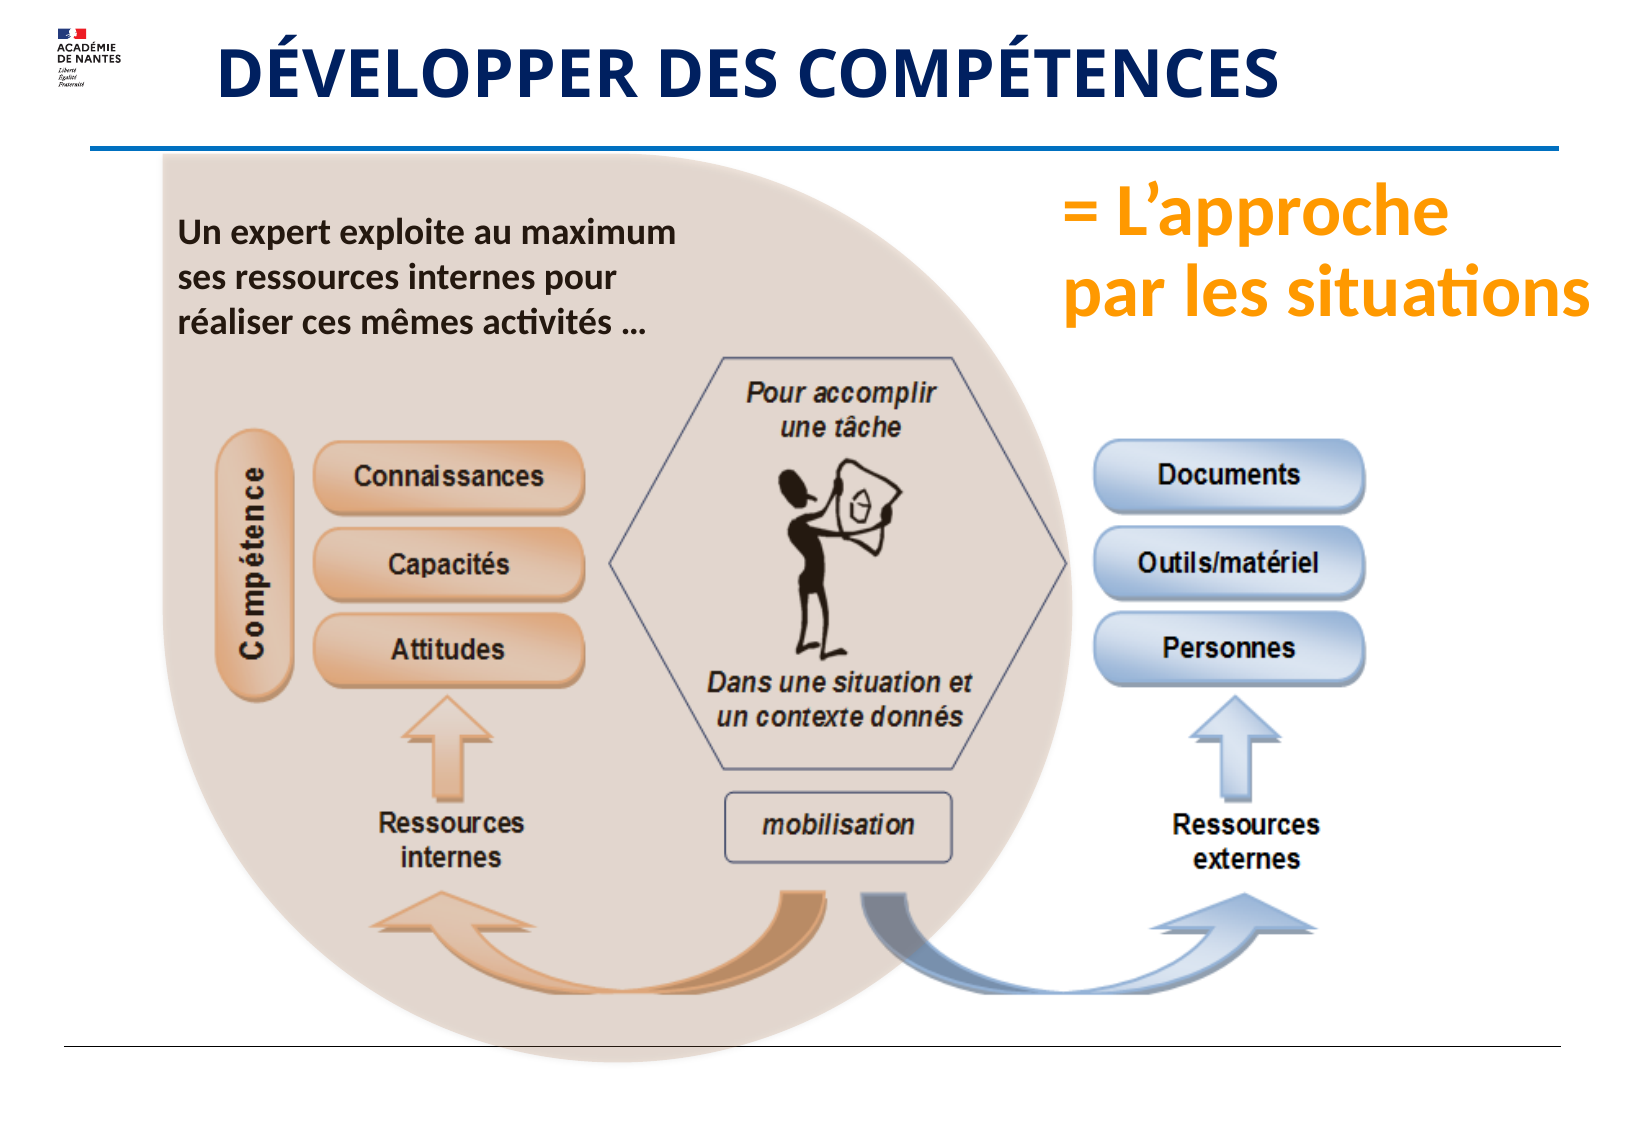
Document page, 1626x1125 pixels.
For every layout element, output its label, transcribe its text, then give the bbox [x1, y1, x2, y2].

title DÉVELOPPER DES COMPÉTENCES [215, 40, 1625, 198]
picture [1073, 349, 1384, 1019]
text_box = L’approche par les situations [1076, 198, 1625, 364]
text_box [162, 157, 1073, 1063]
